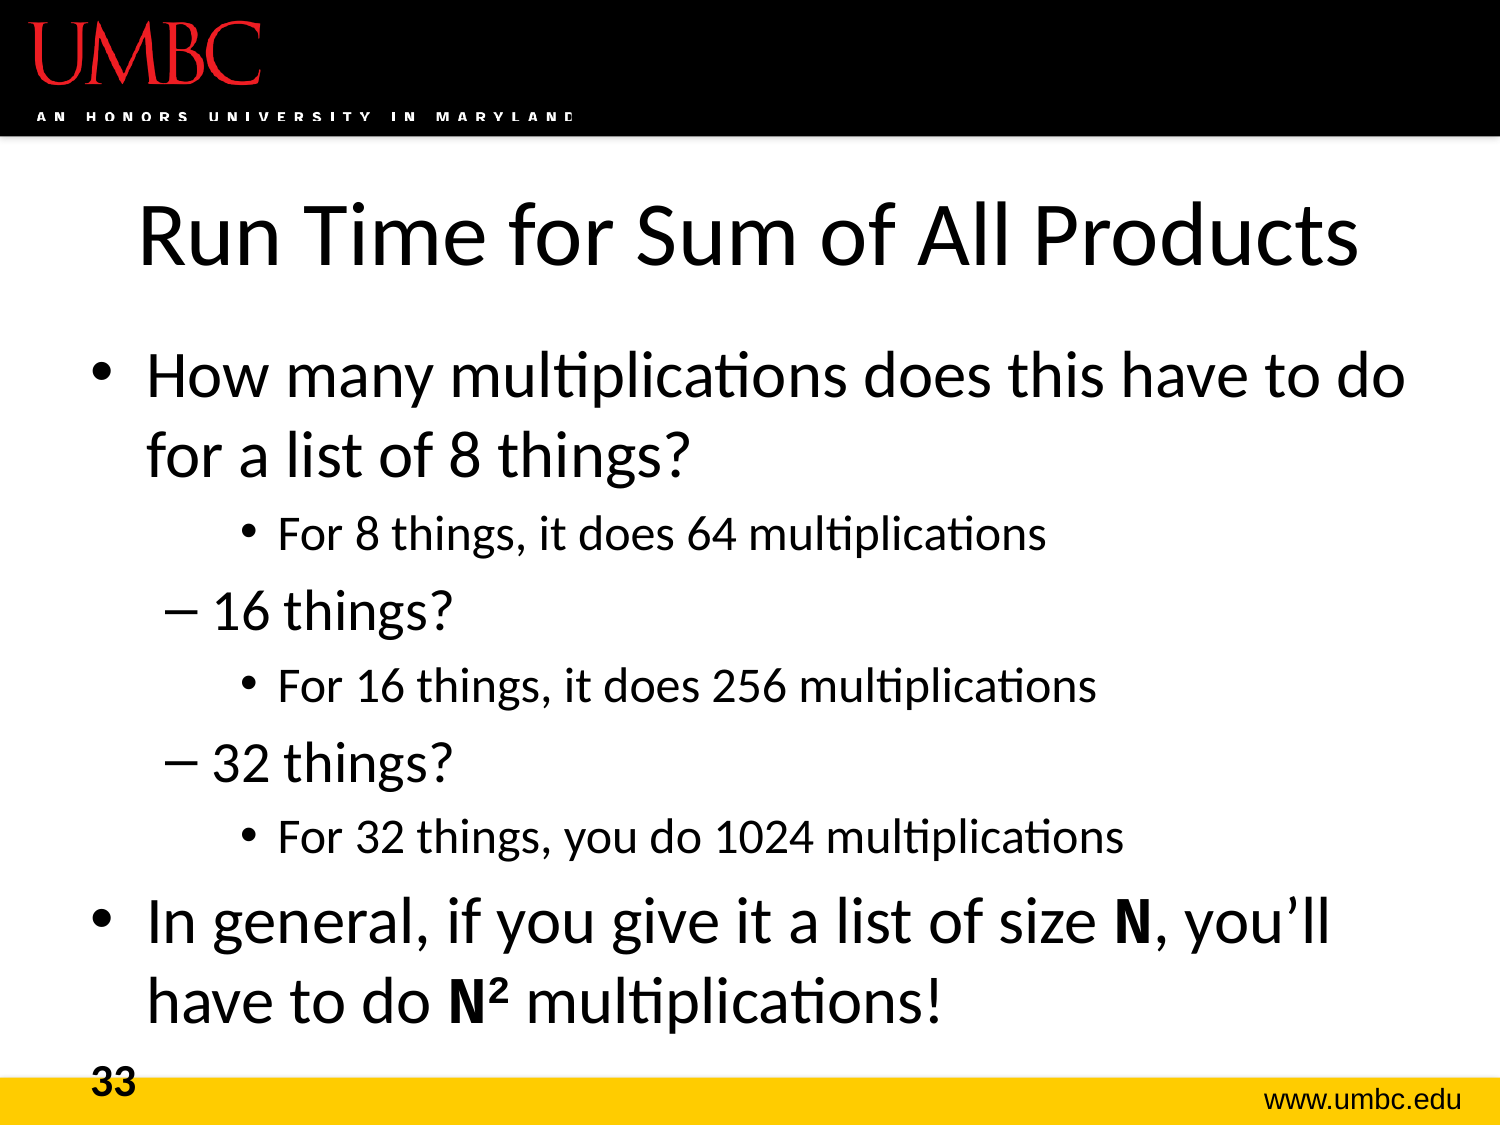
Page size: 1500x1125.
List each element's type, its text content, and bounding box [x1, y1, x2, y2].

slide_number 33 [75, 1042, 425, 1103]
title Run Time for Sum of All Products [75, 135, 1425, 323]
list How many multiplications does this have to do for a list of 8 things? For 8 things, it does 64 multiplications 16 things? For 16 things, it does 256 multiplications 32 things? For 32 things, you do 1024 multiplications In general, if you give it a list of size N, you’ll have to do N2 multiplications! [75, 323, 1425, 1005]
